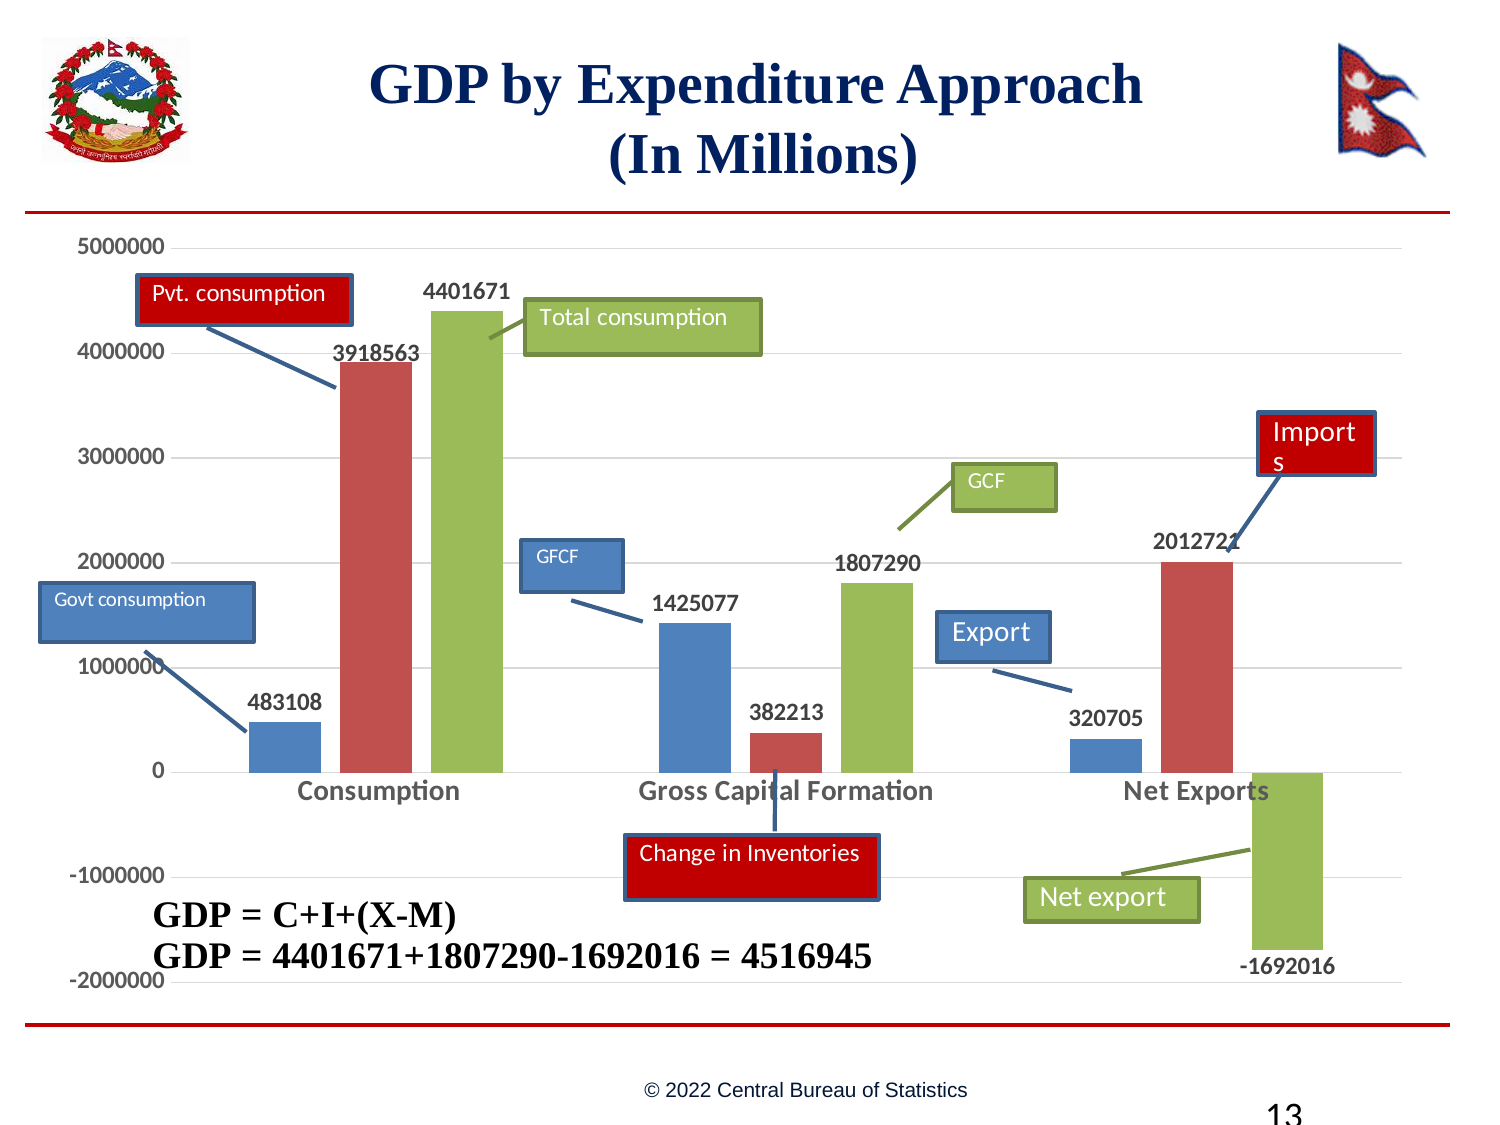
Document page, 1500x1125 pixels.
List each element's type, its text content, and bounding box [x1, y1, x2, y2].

chart [37, 224, 1426, 1001]
picture [1325, 37, 1443, 167]
slide_number 13 [1250, 1083, 1450, 1118]
title GDP by Expenditure Approach (In Millions) [187, 37, 1325, 193]
picture [42, 37, 187, 163]
